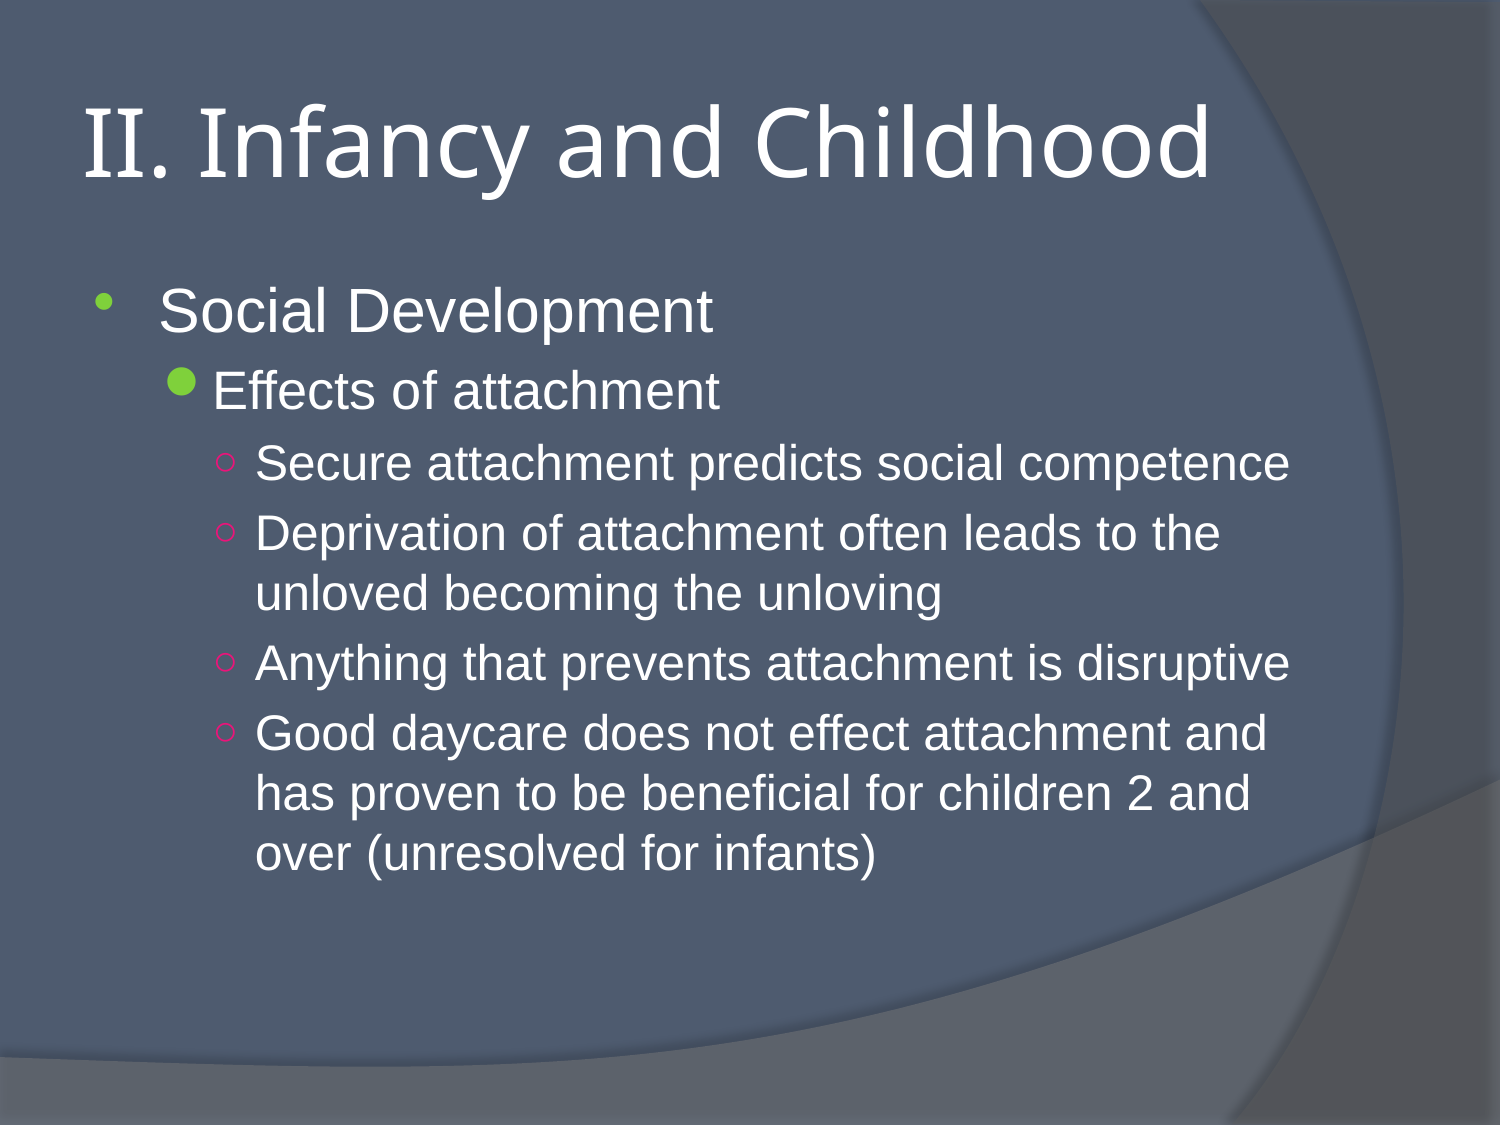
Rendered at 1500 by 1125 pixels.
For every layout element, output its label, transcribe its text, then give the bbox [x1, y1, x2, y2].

list Social Development Effects of attachment Secure attachment predicts social competence Deprivation of attachment often leads to the unloved becoming the unloving Anything that prevents attachment is disruptive Good daycare does not effect attachment and has proven to be beneficial for children 2 and over (unresolved for infants) [75, 262, 1338, 1005]
title II. Infancy and Childhood [75, 45, 1300, 233]
